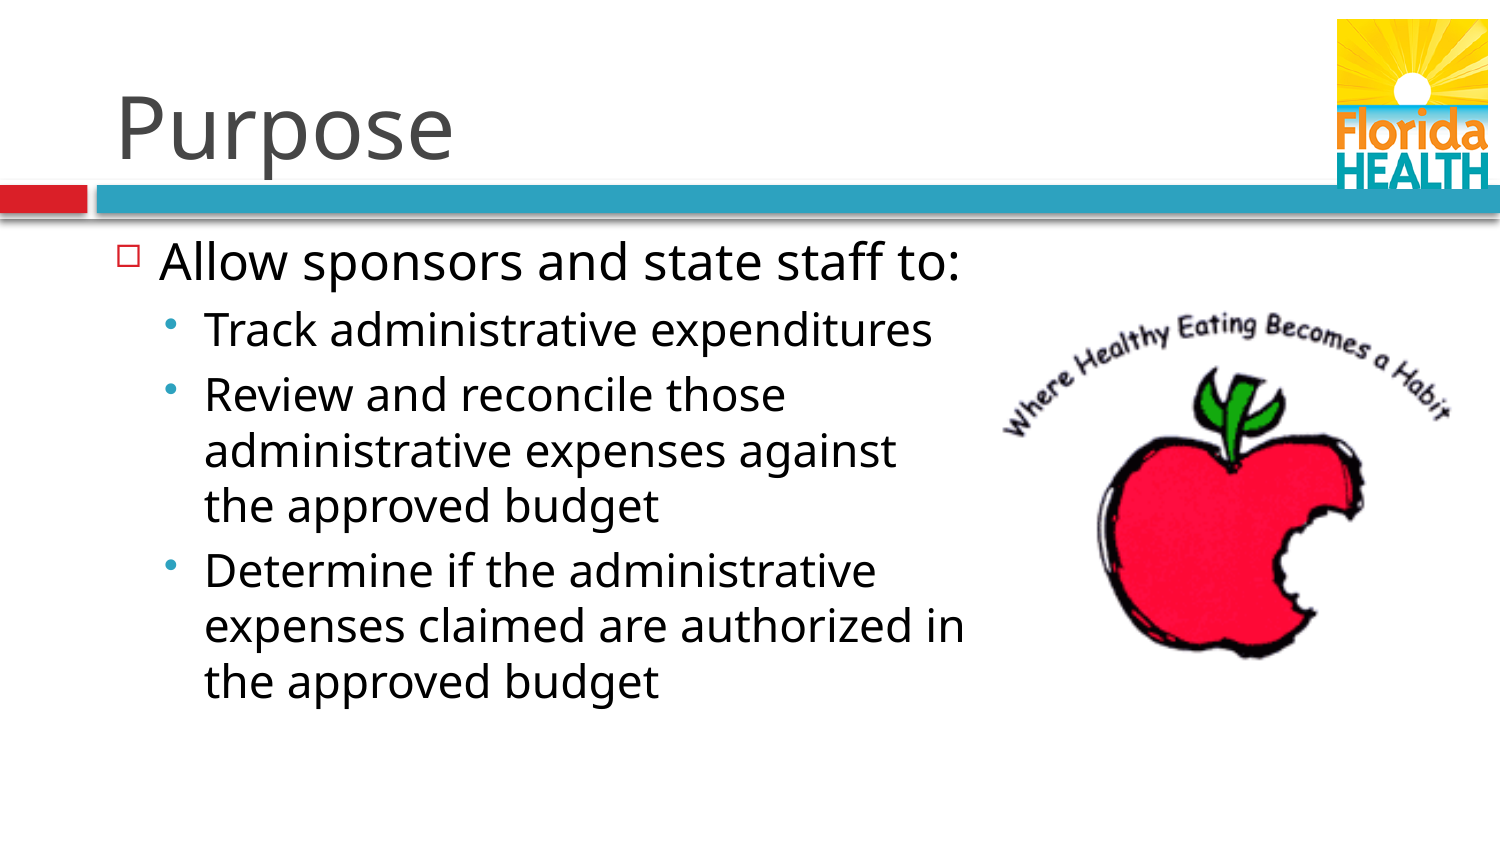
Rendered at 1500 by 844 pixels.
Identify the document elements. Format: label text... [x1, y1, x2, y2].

picture [999, 309, 1460, 673]
title Purpose [99, 19, 1336, 185]
list Allow sponsors and state staff to: Track administrative expenditures Review and reconcile those administrative expenses against the approved budget Determine if the administrative expenses claimed are authorized in the approved budget [99, 221, 988, 760]
picture [1337, 19, 1488, 189]
